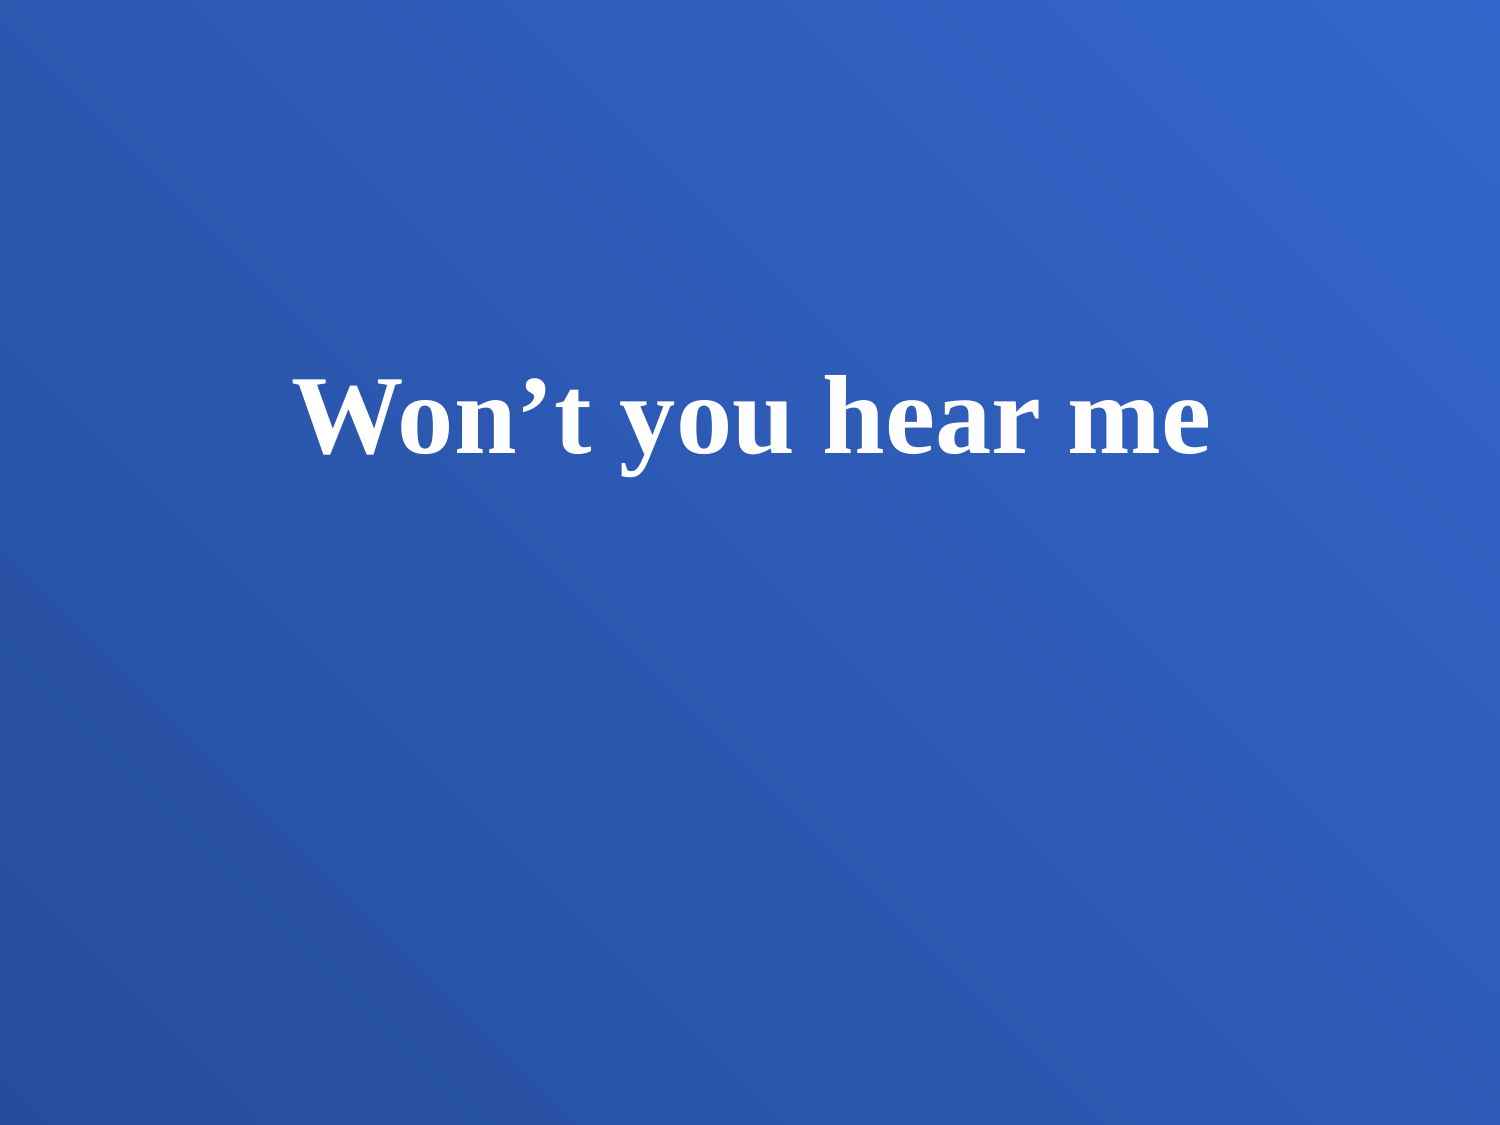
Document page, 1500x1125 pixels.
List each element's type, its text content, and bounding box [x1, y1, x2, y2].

text_box Won’t you hear me [1, 356, 1500, 596]
